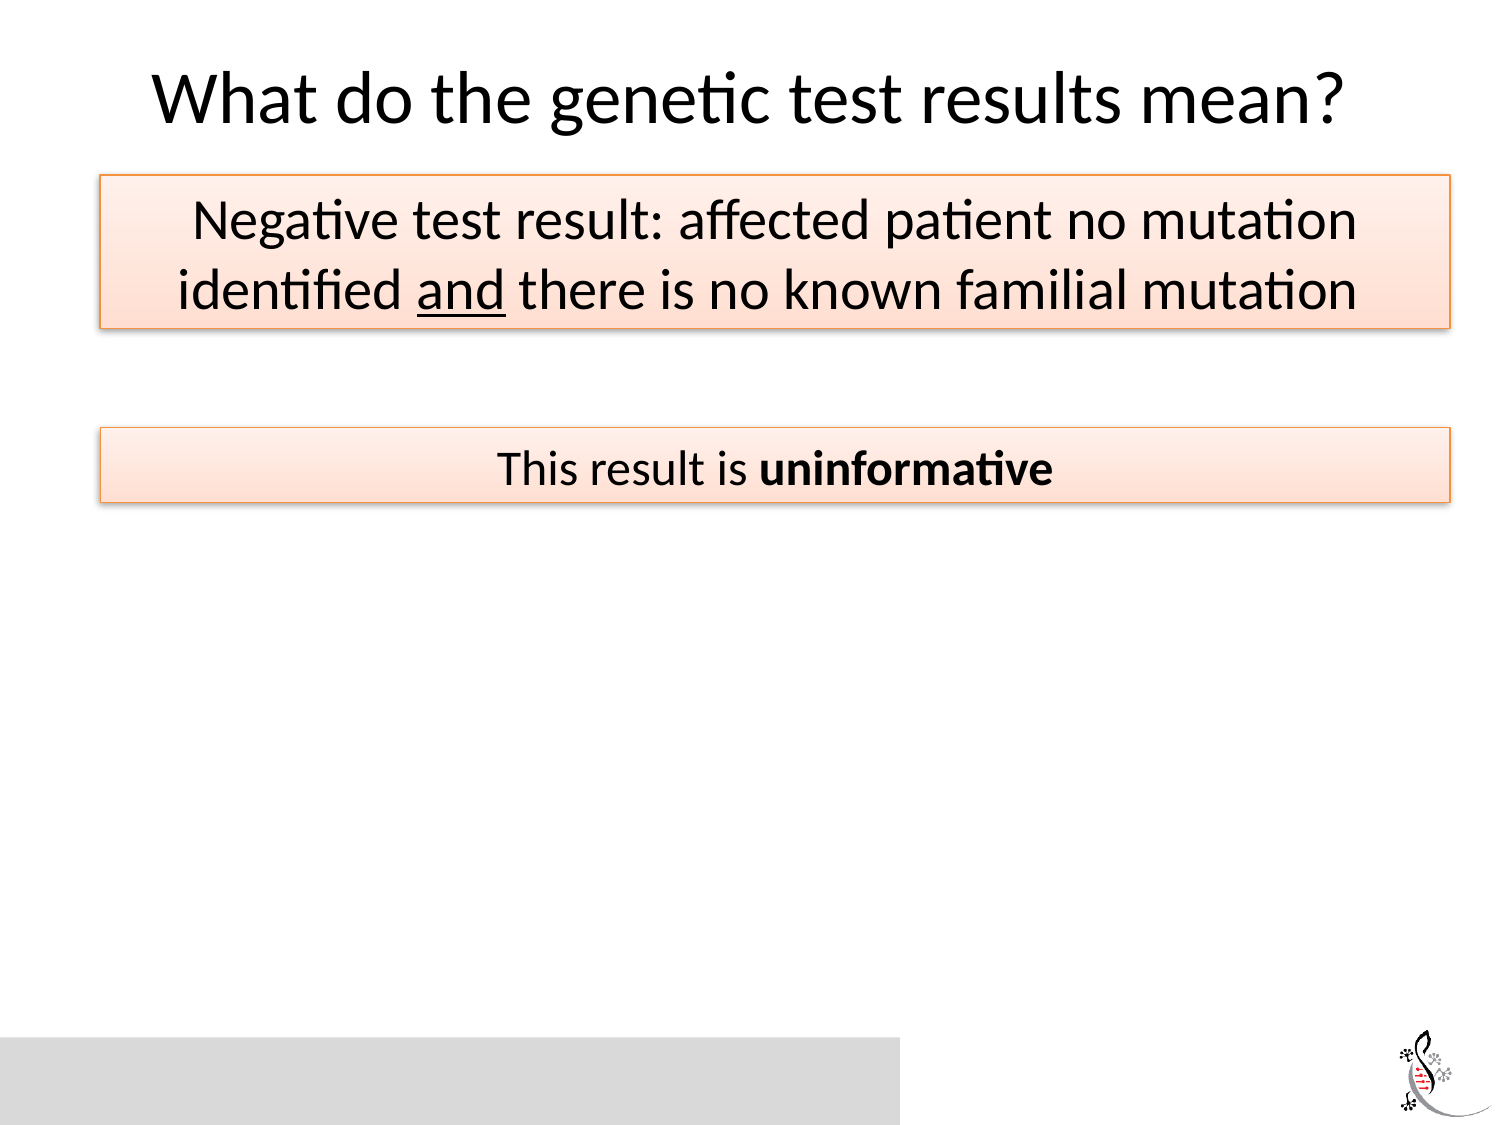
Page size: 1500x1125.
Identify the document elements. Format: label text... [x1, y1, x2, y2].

picture [1397, 1023, 1495, 1118]
text_box This result is uninformative [100, 427, 1451, 503]
title What do the genetic test results mean? [75, 0, 1425, 188]
text_box Negative test result: affected patient no mutation identified and there is no known familial mutation [99, 174, 1451, 329]
